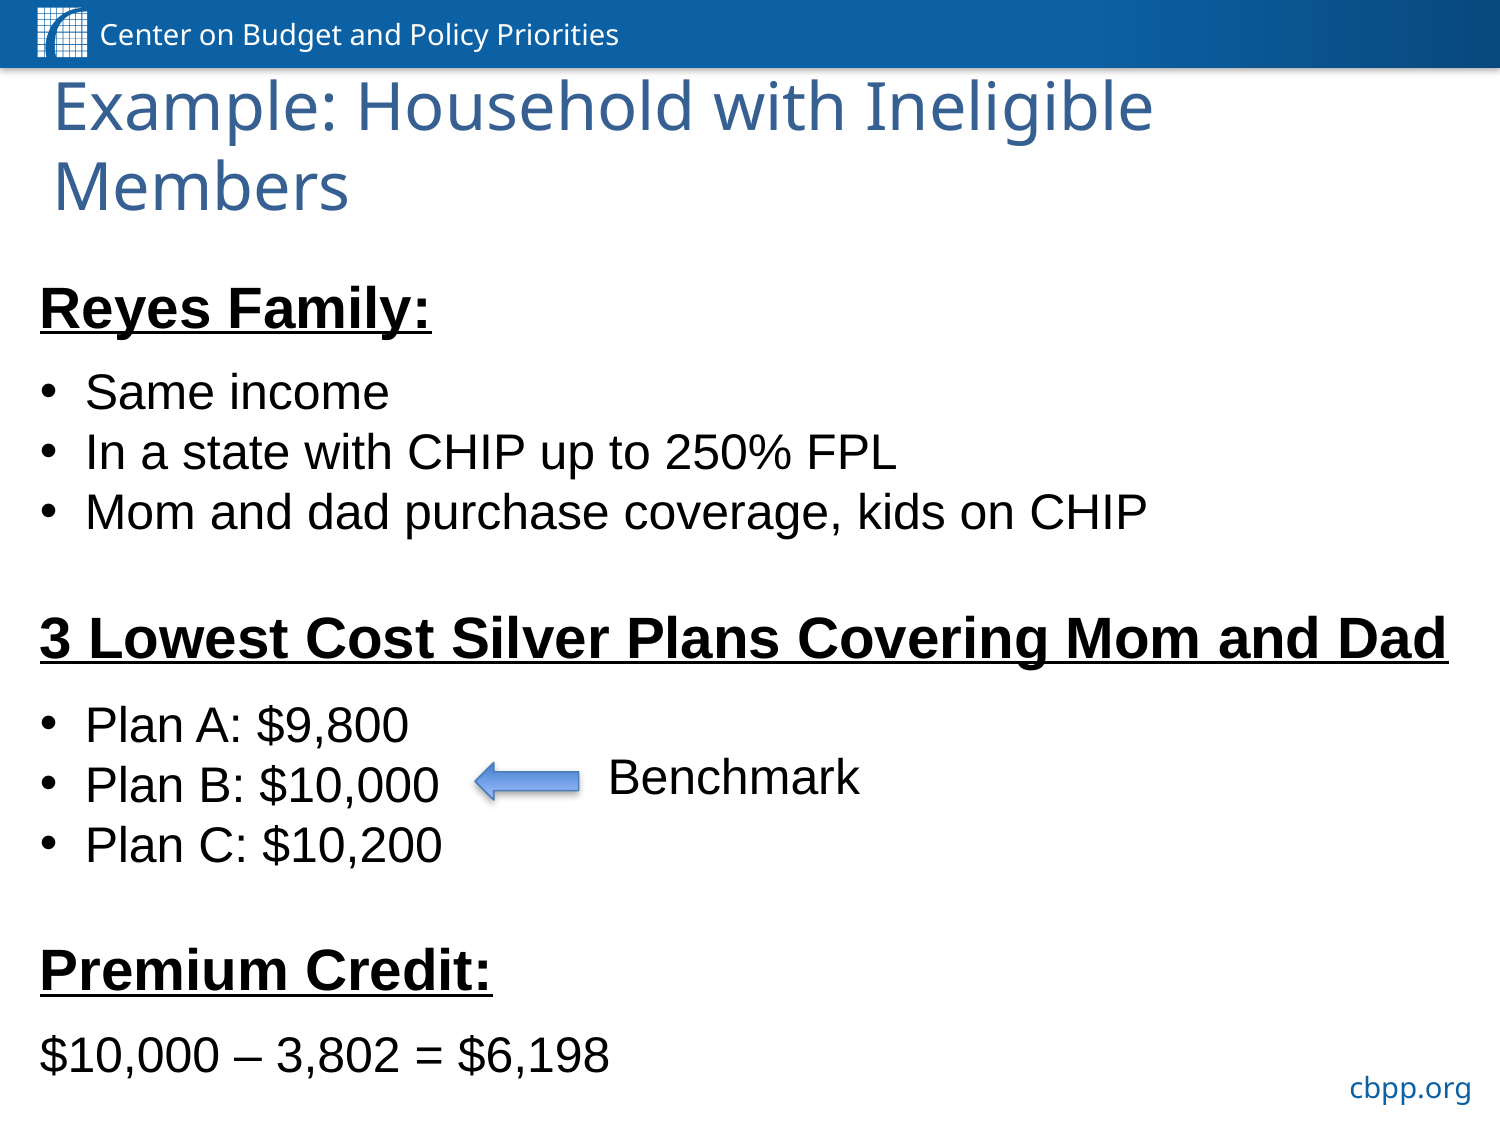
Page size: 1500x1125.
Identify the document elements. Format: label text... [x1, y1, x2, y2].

text_box Reyes Family: Same income In a state with CHIP up to 250% FPL Mom and dad purchase coverage, kids on CHIP 3 Lowest Cost Silver Plans Covering Mom and Dad Plan A: $9,800 Plan B: $10,000 Plan C: $10,200 Premium Credit: $10,000 – 3,802 = $6,198 [24, 262, 1475, 1090]
title Example: Household with Ineligible Members [37, 99, 1463, 188]
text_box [474, 737, 878, 814]
